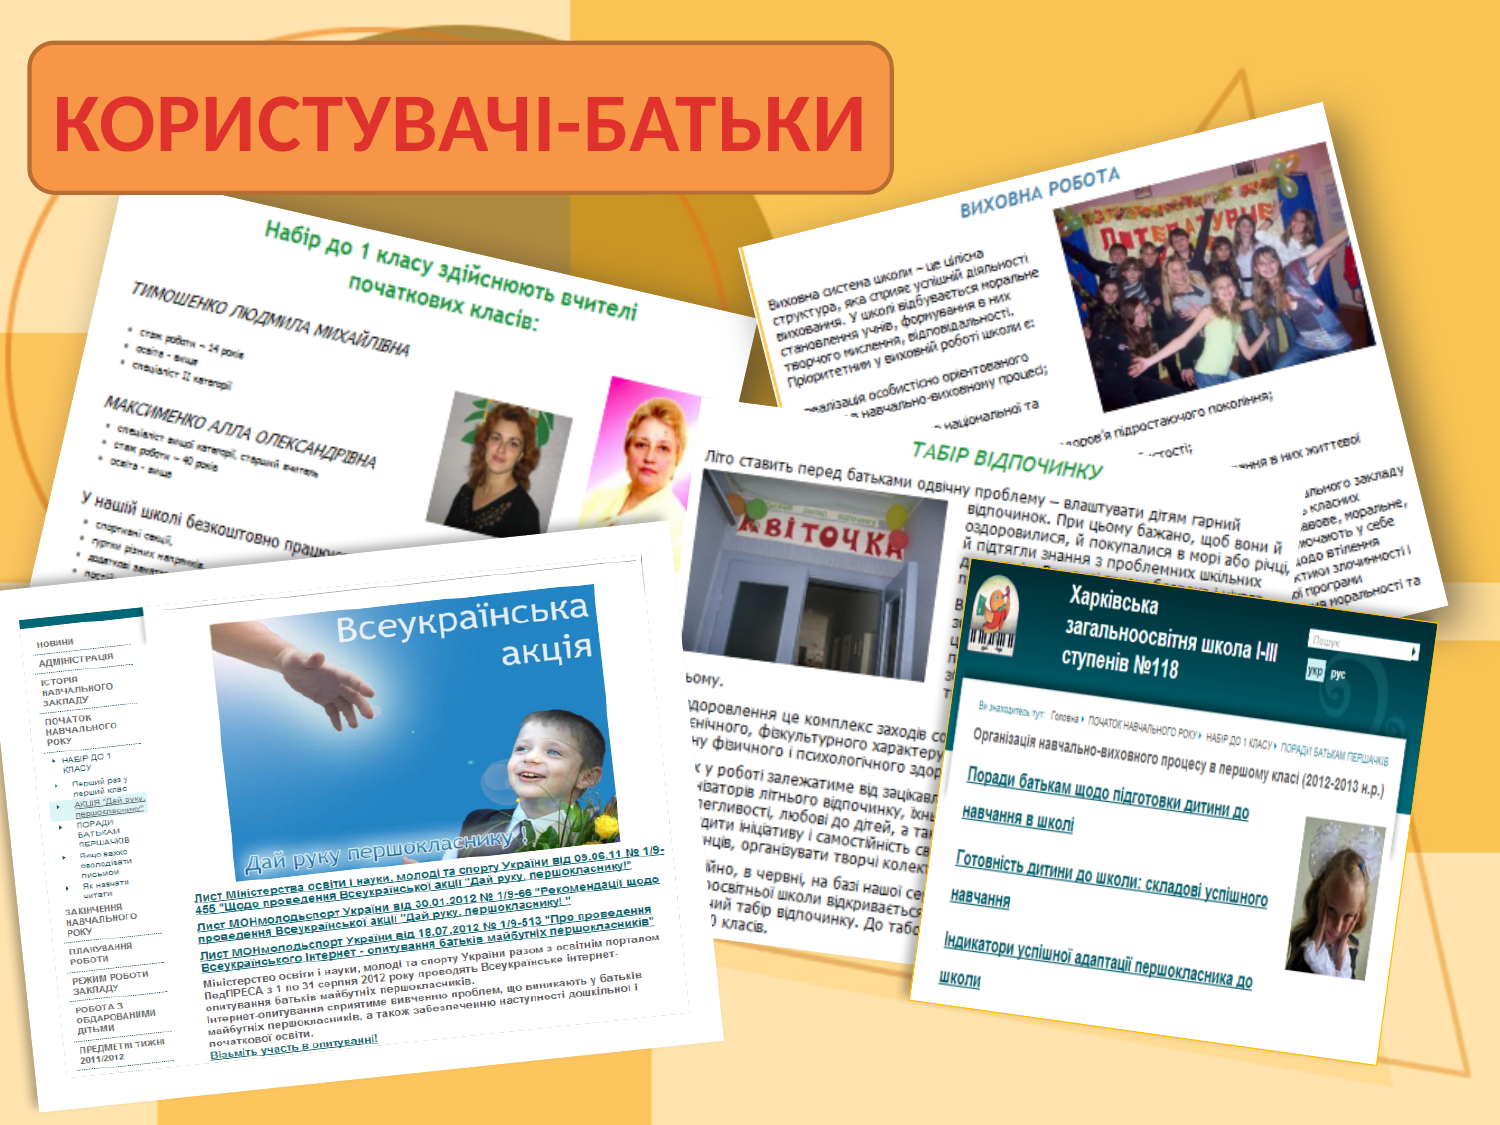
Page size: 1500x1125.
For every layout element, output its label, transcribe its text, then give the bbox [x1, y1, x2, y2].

text_box КОРИСТУВАЧІ-БАТЬКИ [27, 40, 894, 195]
picture [0, 0, 1500, 1125]
